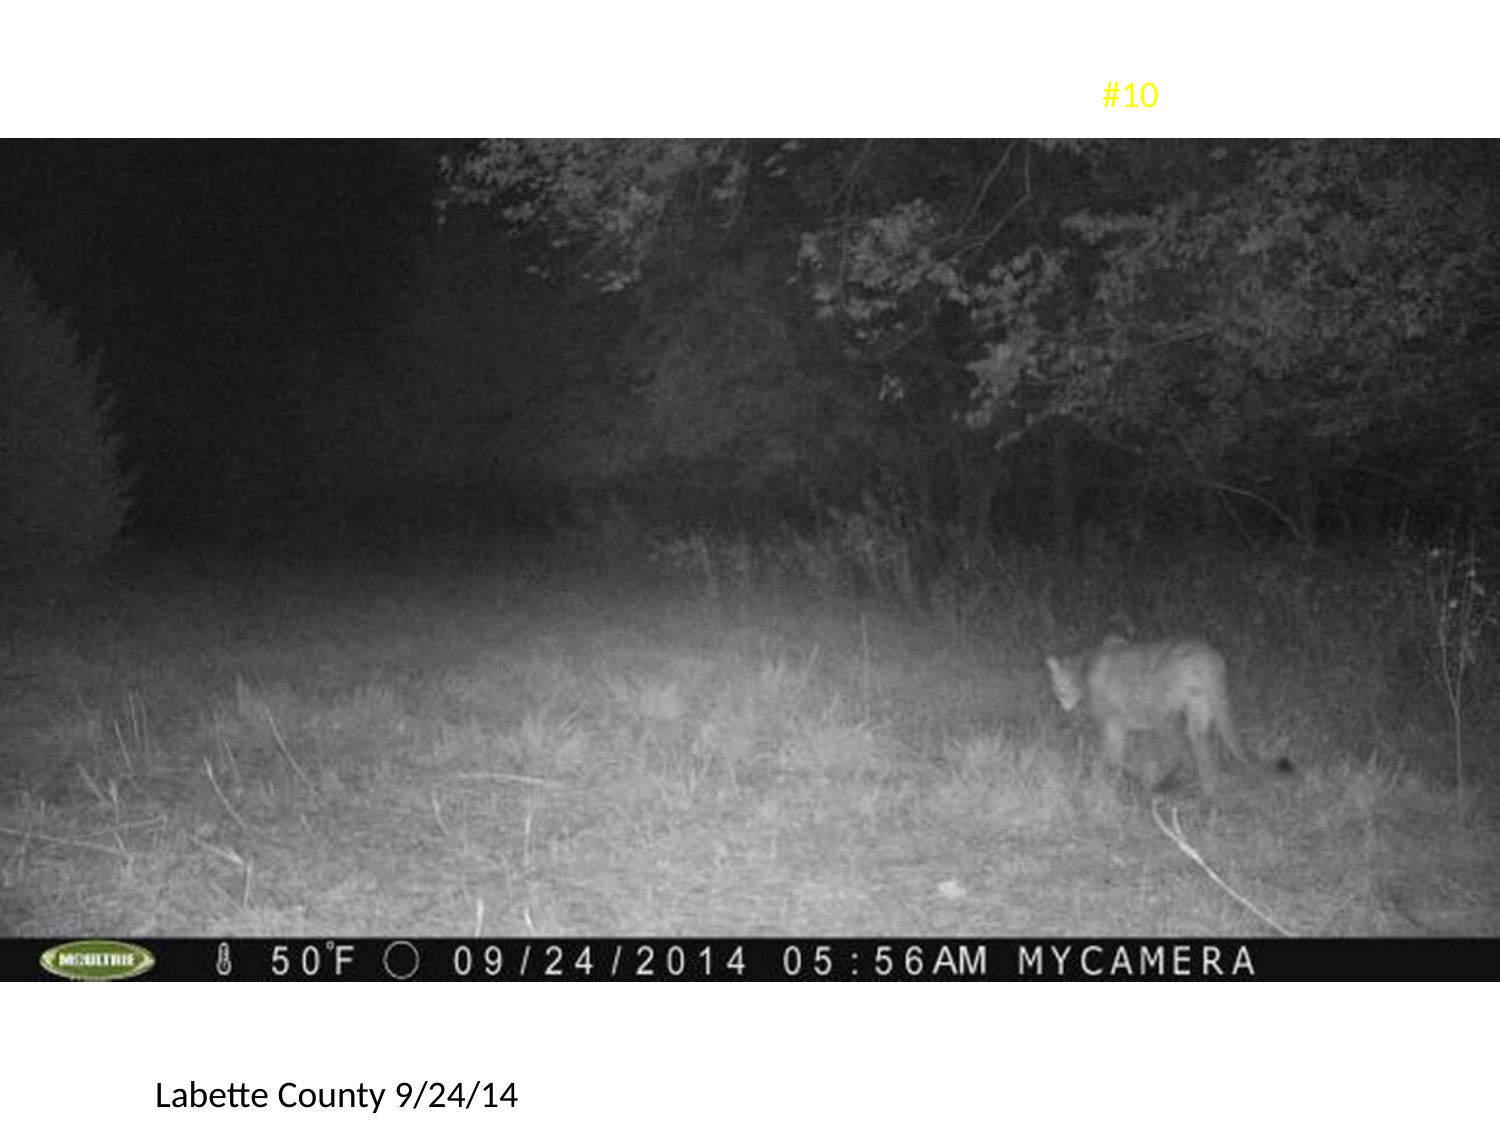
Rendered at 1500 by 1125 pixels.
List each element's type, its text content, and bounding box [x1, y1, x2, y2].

picture [0, 138, 1500, 982]
text_box Labette County 9/24/14 [140, 1062, 534, 1123]
text_box #10 [1087, 62, 1325, 123]
